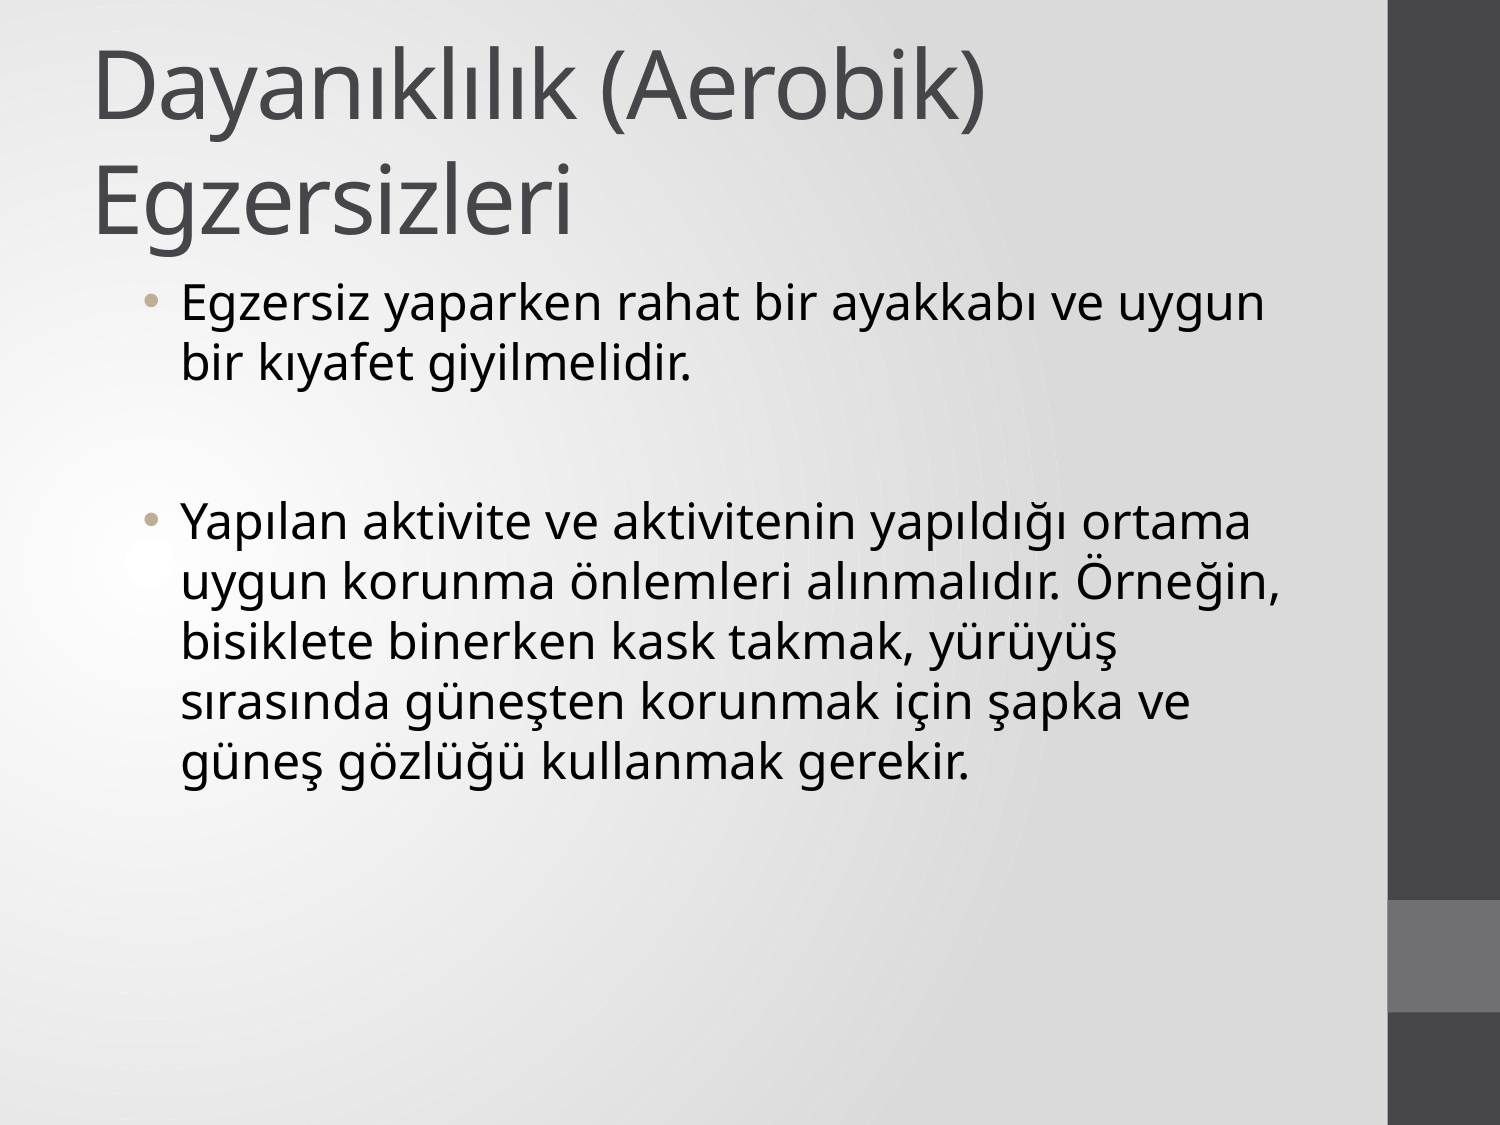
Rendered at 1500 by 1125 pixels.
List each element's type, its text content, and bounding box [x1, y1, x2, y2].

list Egzersiz yaparken rahat bir ayakkabı ve uygun bir kıyafet giyilmelidir. Yapılan aktivite ve aktivitenin yapıldığı ortama uygun korunma önlemleri alınmalıdır. Örneğin, bisiklete binerken kask takmak, yürüyüş sırasında güneşten korunmak için şapka ve güneş gözlüğü kullanmak gerekir. [0, 262, 1325, 1050]
title Dayanıklılık (Aerobik) Egzersizleri [75, 45, 1365, 233]
